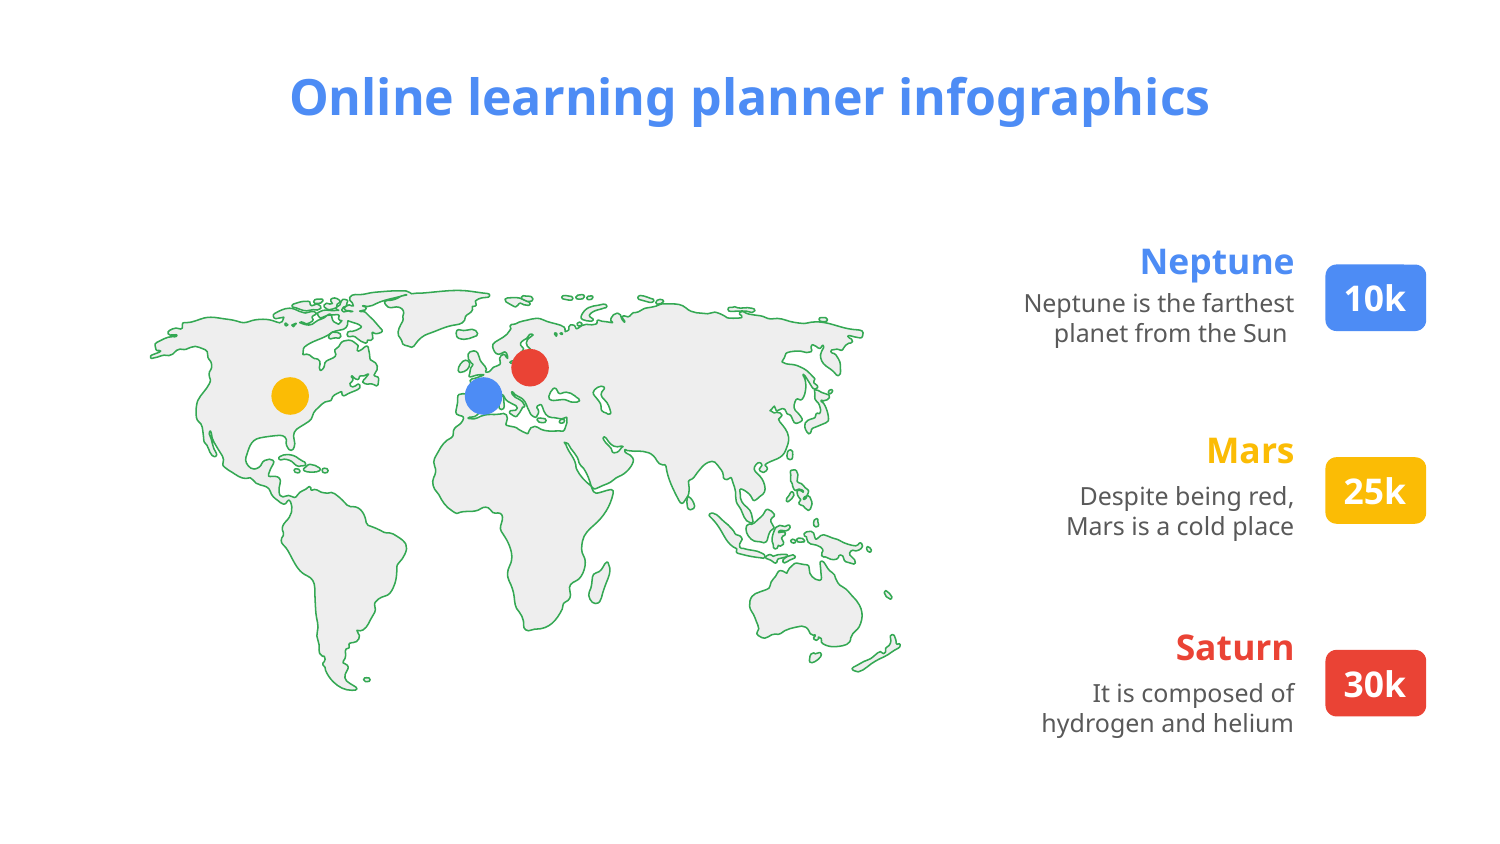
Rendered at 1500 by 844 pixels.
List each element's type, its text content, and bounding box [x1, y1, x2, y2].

text_box Saturn [998, 611, 1310, 663]
text_box Despite being red, Mars is a cold place [998, 466, 1310, 555]
text_box It is composed of hydrogen and helium [998, 663, 1310, 752]
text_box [149, 290, 901, 691]
text_box 25k [1325, 457, 1427, 524]
text_box Mars [998, 414, 1310, 466]
text_box 10k [1325, 264, 1427, 332]
text_box 30k [1325, 649, 1427, 717]
text_box Neptune is the farthest planet from the Sun [998, 274, 1310, 362]
title Online learning planner infographics [29, 50, 1471, 145]
text_box Neptune [998, 224, 1310, 274]
